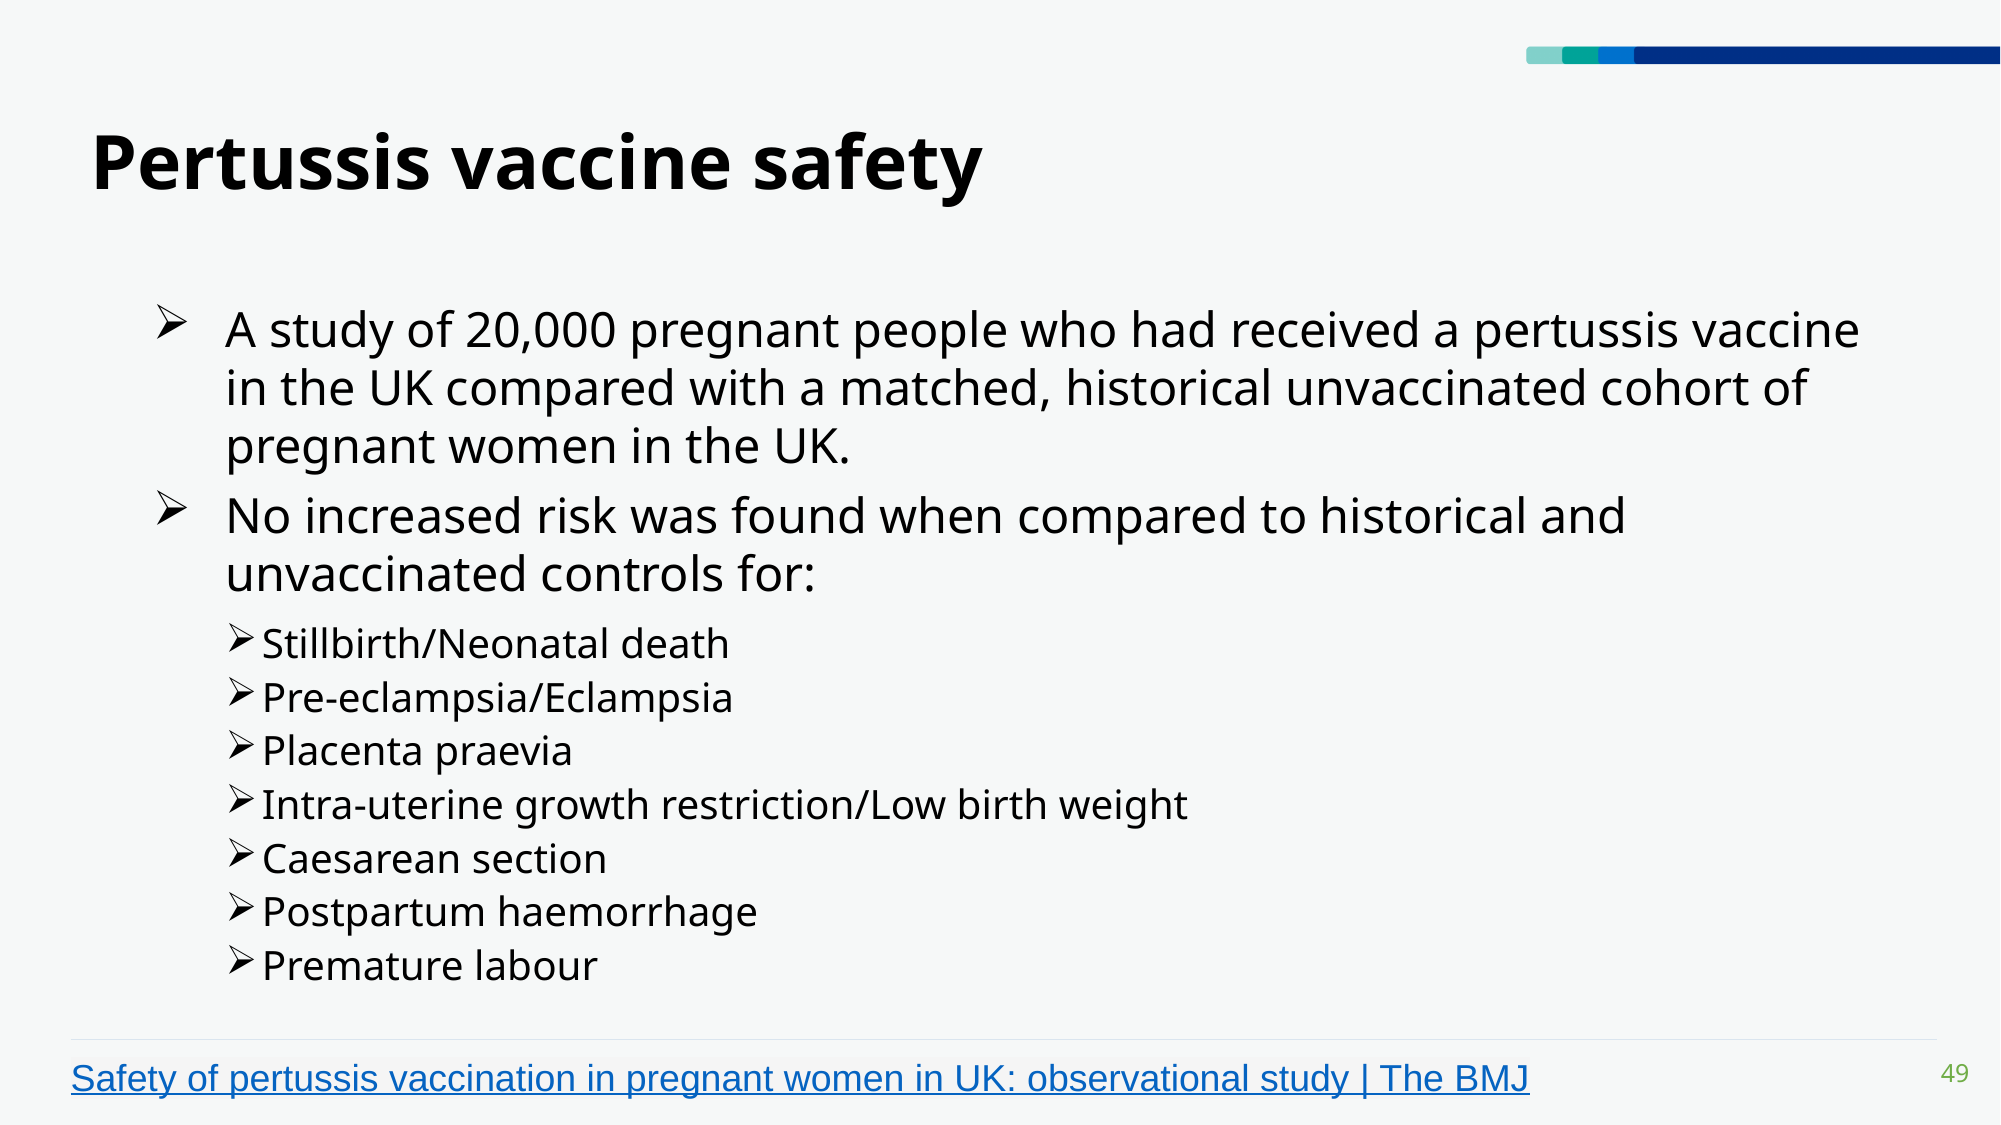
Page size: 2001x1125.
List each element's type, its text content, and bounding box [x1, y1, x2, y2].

text_box A study of 20,000 pregnant people who had received a pertussis vaccine in the UK compared with a matched, historical unvaccinated cohort of pregnant women in the UK. No increased risk was found when compared to historical and unvaccinated controls for:​ Stillbirth/Neonatal death ​ Pre-eclampsia/Eclampsia Placenta praevia ​ Intra-uterine growth restriction/Low birth weight Caesarean section​ Postpartum haemorrhage Premature labour ​ [152, 298, 1899, 990]
text_box Safety of pertussis vaccination in pregnant women in UK: observational study | The BMJ [55, 1046, 1577, 1107]
title Pertussis vaccine safety [90, 94, 1962, 237]
picture [1513, 41, 2001, 71]
